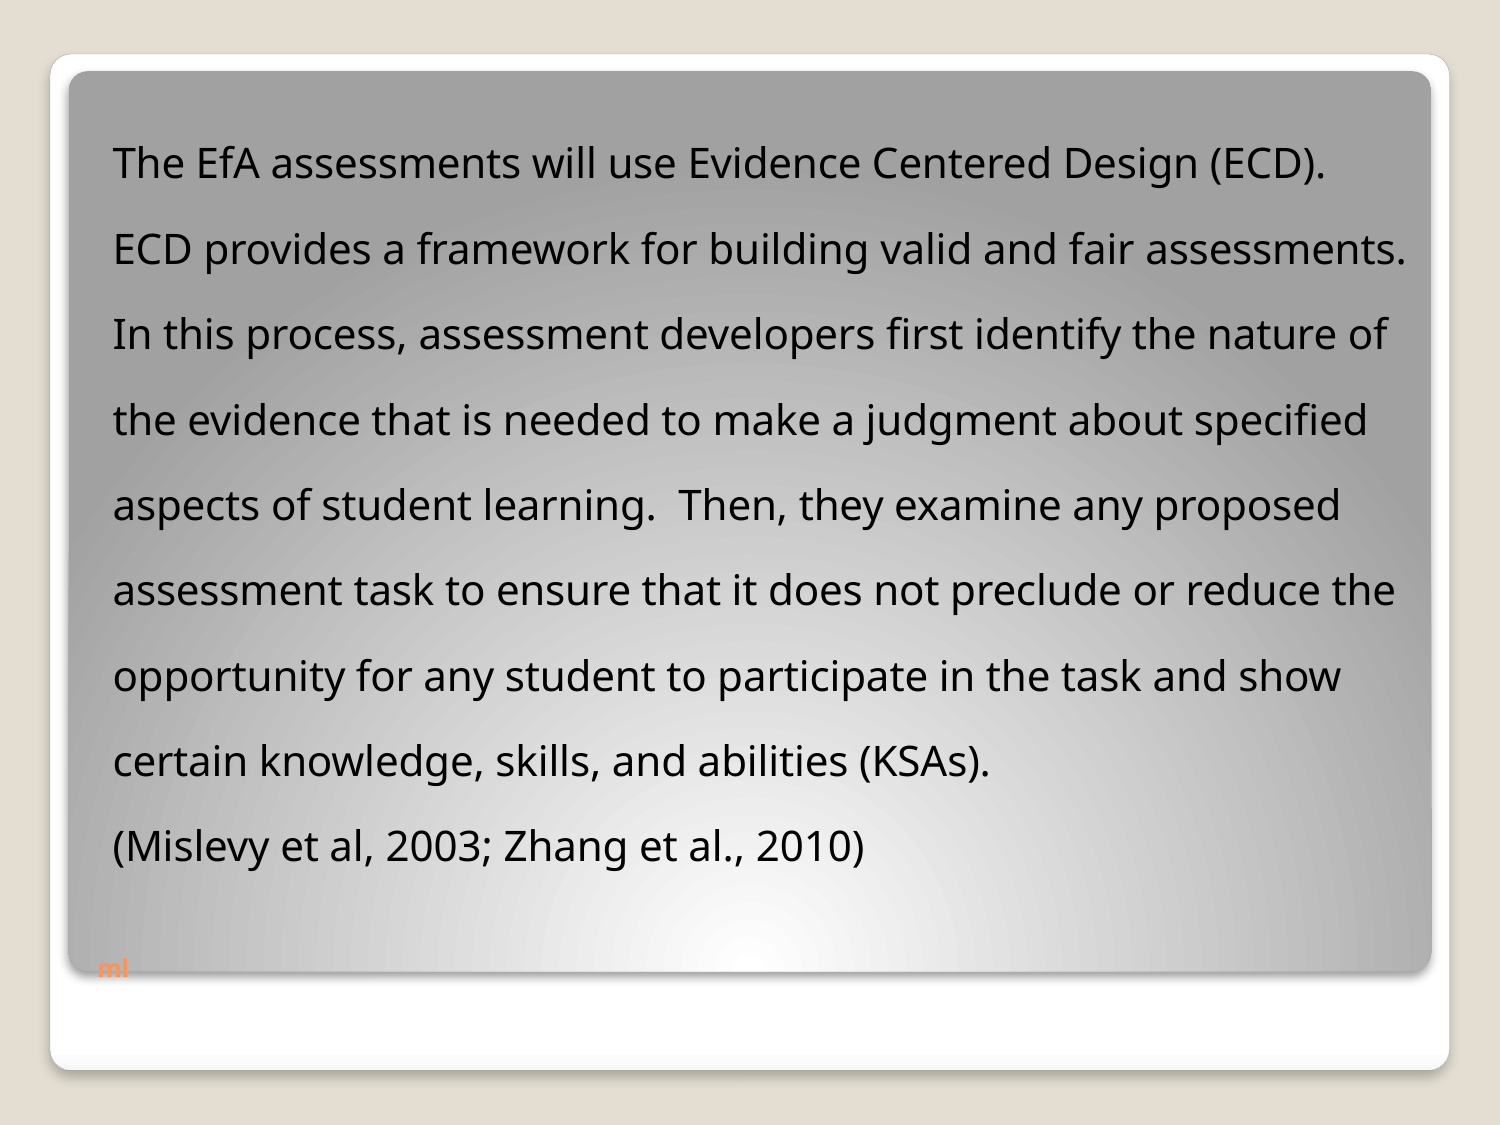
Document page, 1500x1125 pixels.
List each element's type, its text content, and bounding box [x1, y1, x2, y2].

list The EfA assessments will use Evidence Centered Design (ECD). ECD provides a framework for building valid and fair assessments. In this process, assessment developers first identify the nature of the evidence that is needed to make a judgment about specified aspects of student learning. Then, they examine any proposed assessment task to ensure that it does not preclude or reduce the opportunity for any student to participate in the task and show certain knowledge, skills, and abilities (KSAs). (Mislevy et al, 2003; Zhang et al., 2010) [82, 86, 1425, 900]
title ml [82, 900, 1425, 990]
